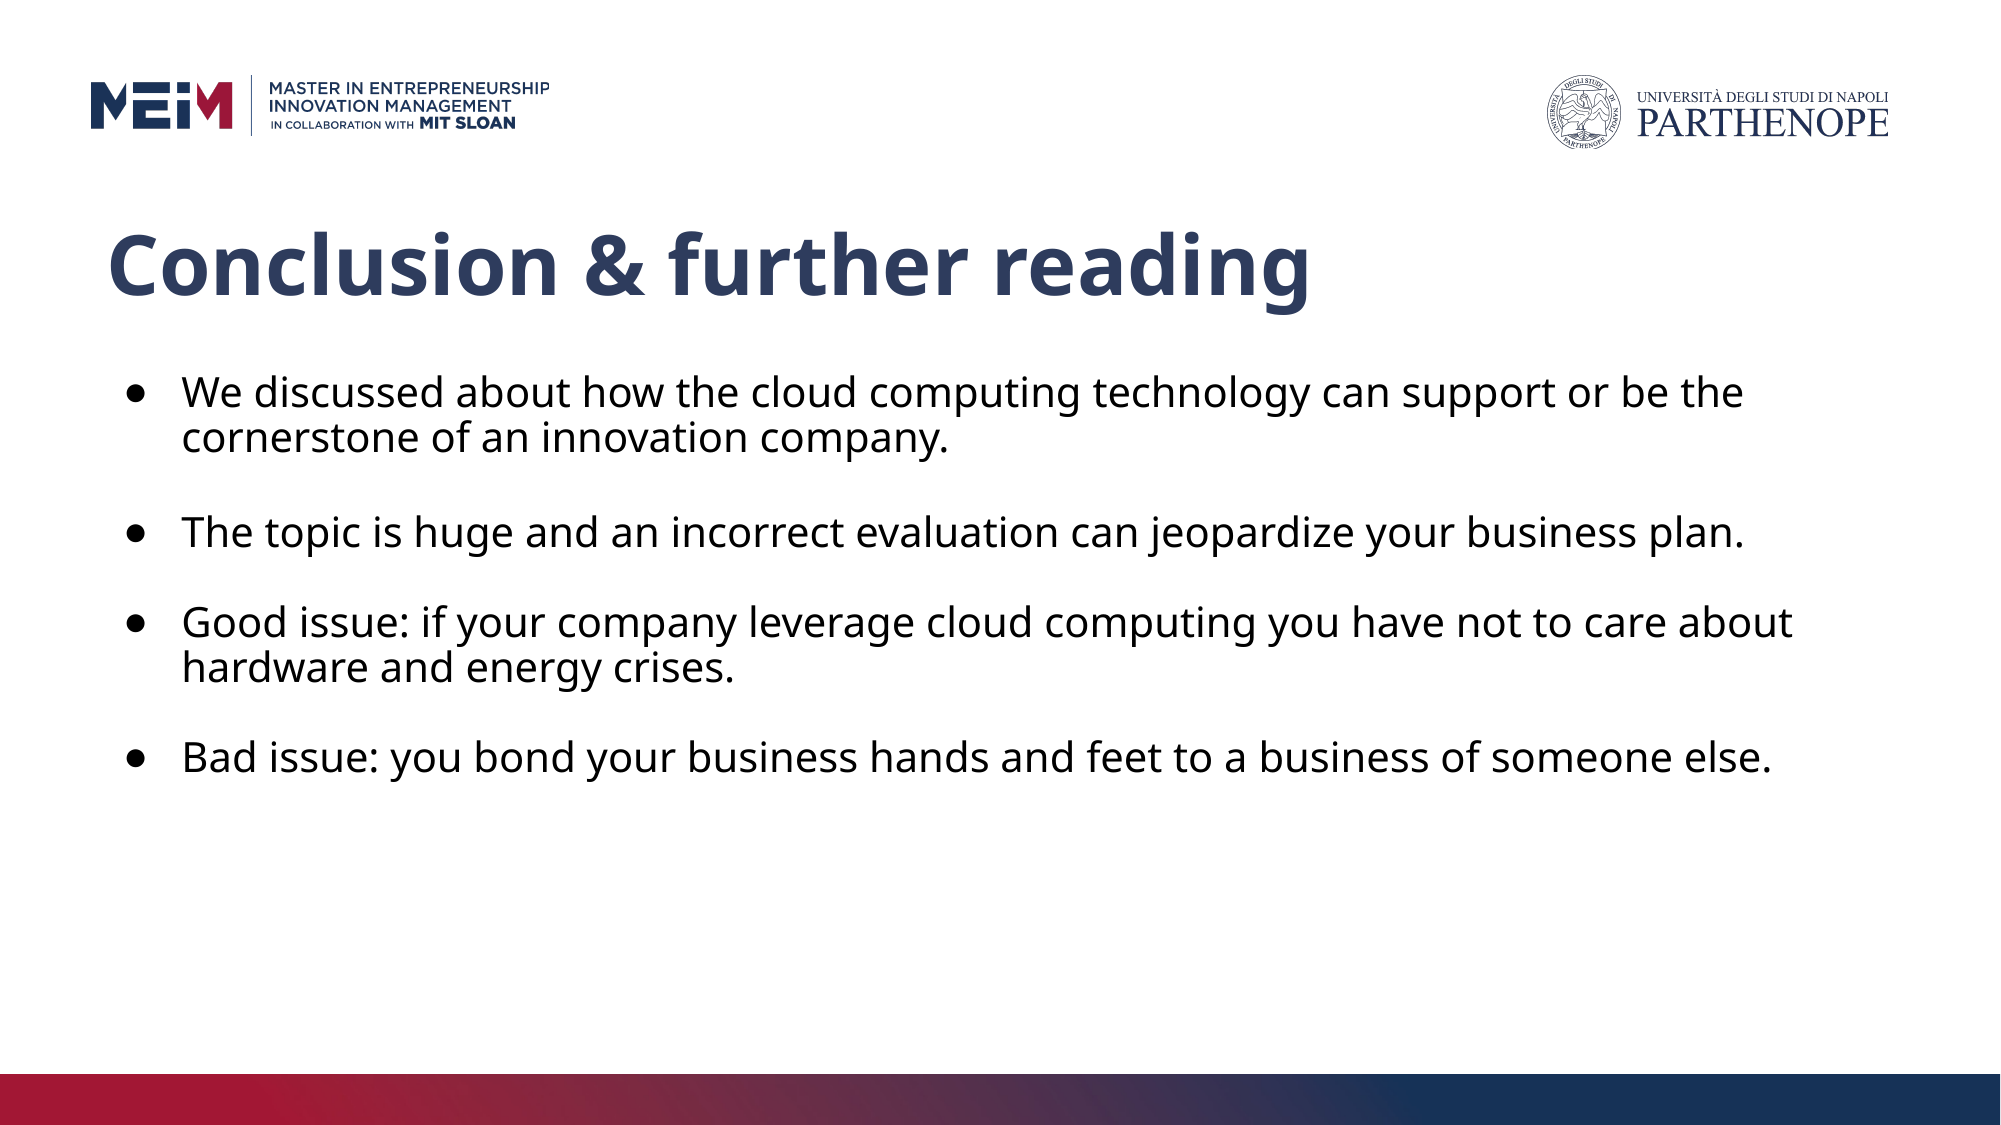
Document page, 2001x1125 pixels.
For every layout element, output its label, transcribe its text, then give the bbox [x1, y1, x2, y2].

picture [91, 75, 549, 136]
picture [0, 1074, 2001, 1125]
list We discussed about how the cloud computing technology can support or be the cornerstone of an innovation company. The topic is huge and an incorrect evaluation can jeopardize your business plan. Good issue: if your company leverage cloud computing you have not to care about hardware and energy crises. Bad issue: you bond your business hands and feet to a business of someone else. [91, 363, 1890, 980]
picture [1547, 75, 1888, 149]
title Conclusion & further reading [91, 216, 1902, 335]
